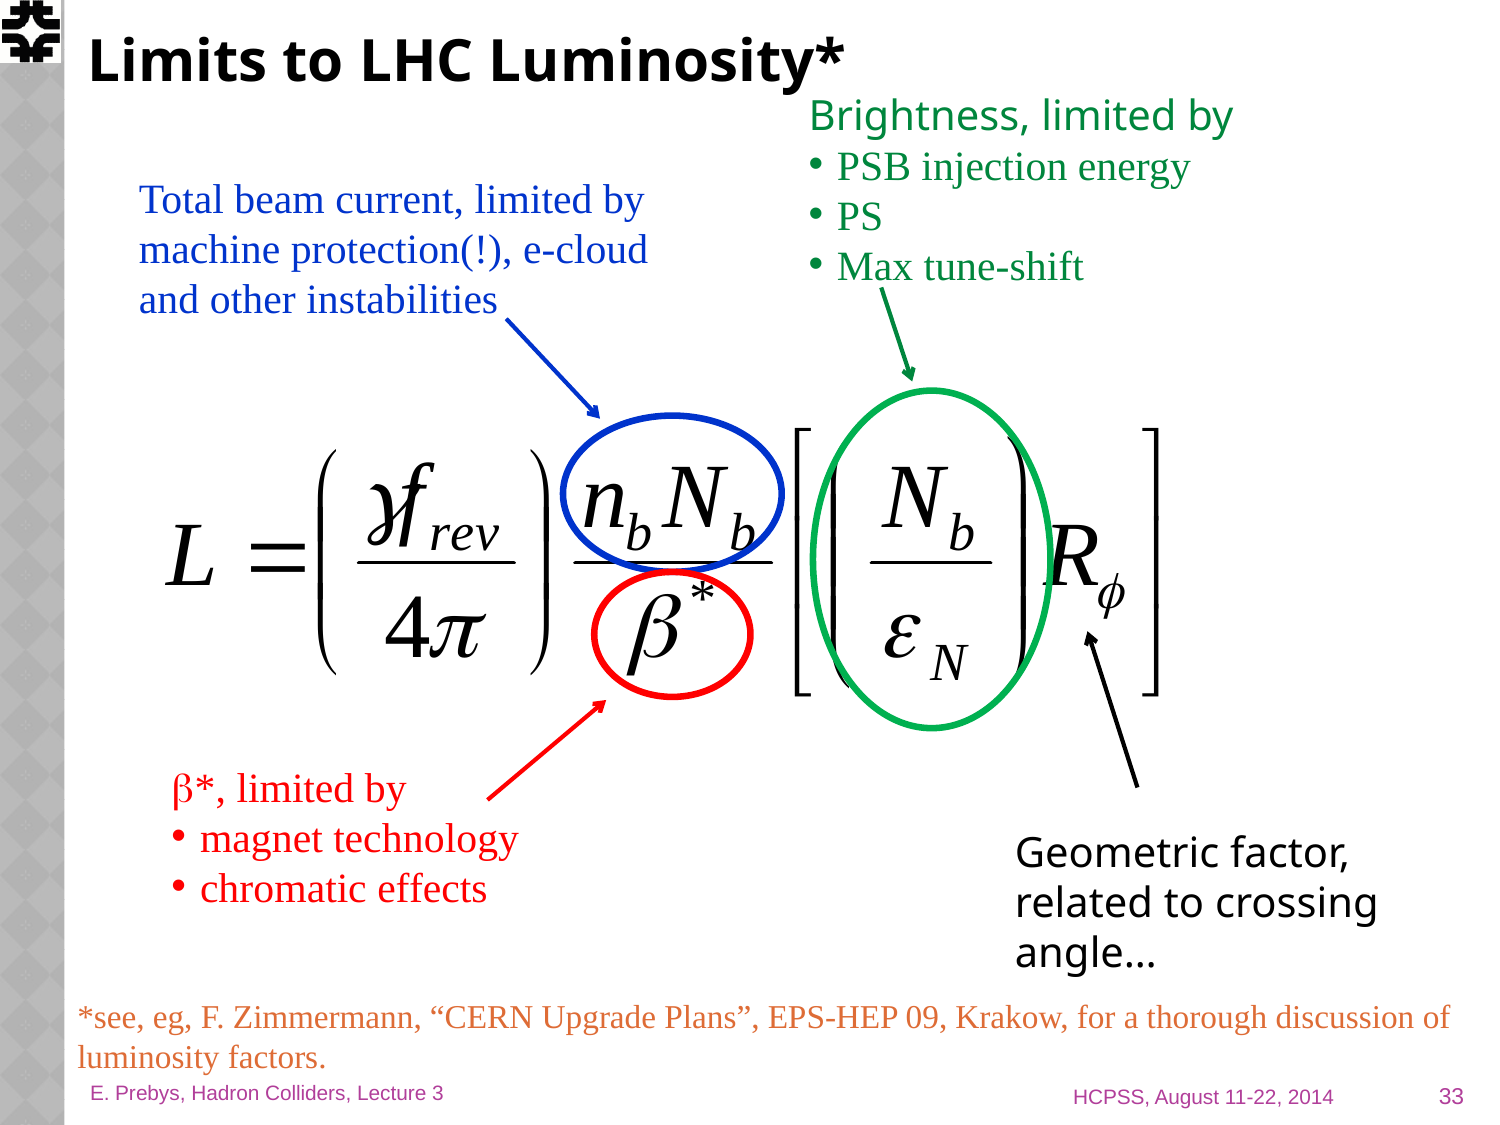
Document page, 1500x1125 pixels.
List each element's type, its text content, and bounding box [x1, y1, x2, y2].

title Limits to LHC Luminosity* [80, 20, 1436, 93]
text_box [502, 321, 604, 416]
footer E. Prebys, Hadron Colliders, Lecture 3 [75, 1075, 709, 1105]
text_box Brightness, limited by PSB injection energy PS Max tune-shift [793, 81, 1287, 296]
text_box E. Todesco 2010 20 T, 80% ss 30% NbTi 55 %NbSn 15 %HTS All Je < 400 A/mm2 [0, 0, 65, 1125]
text_box Total beam current, limited by machine protection(!), e-cloud and other instabilities [124, 164, 666, 330]
text_box *see, eg, F. Zimmermann, “CERN Upgrade Plans”, EPS-HEP 09, Krakow, for a thorough discussion of luminosity factors. [62, 987, 1469, 1083]
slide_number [827, 1077, 1355, 1110]
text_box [487, 699, 607, 801]
text_box Geometric factor, related to crossing angle… [999, 818, 1419, 984]
text_box [874, 387, 989, 407]
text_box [849, 318, 945, 351]
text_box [149, 408, 1289, 716]
picture [0, 0, 61, 63]
text_box [901, 726, 963, 732]
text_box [1033, 683, 1191, 735]
text_box β*, limited by magnet technology chromatic effects [156, 753, 589, 918]
slide_number 33 [1367, 1071, 1465, 1110]
